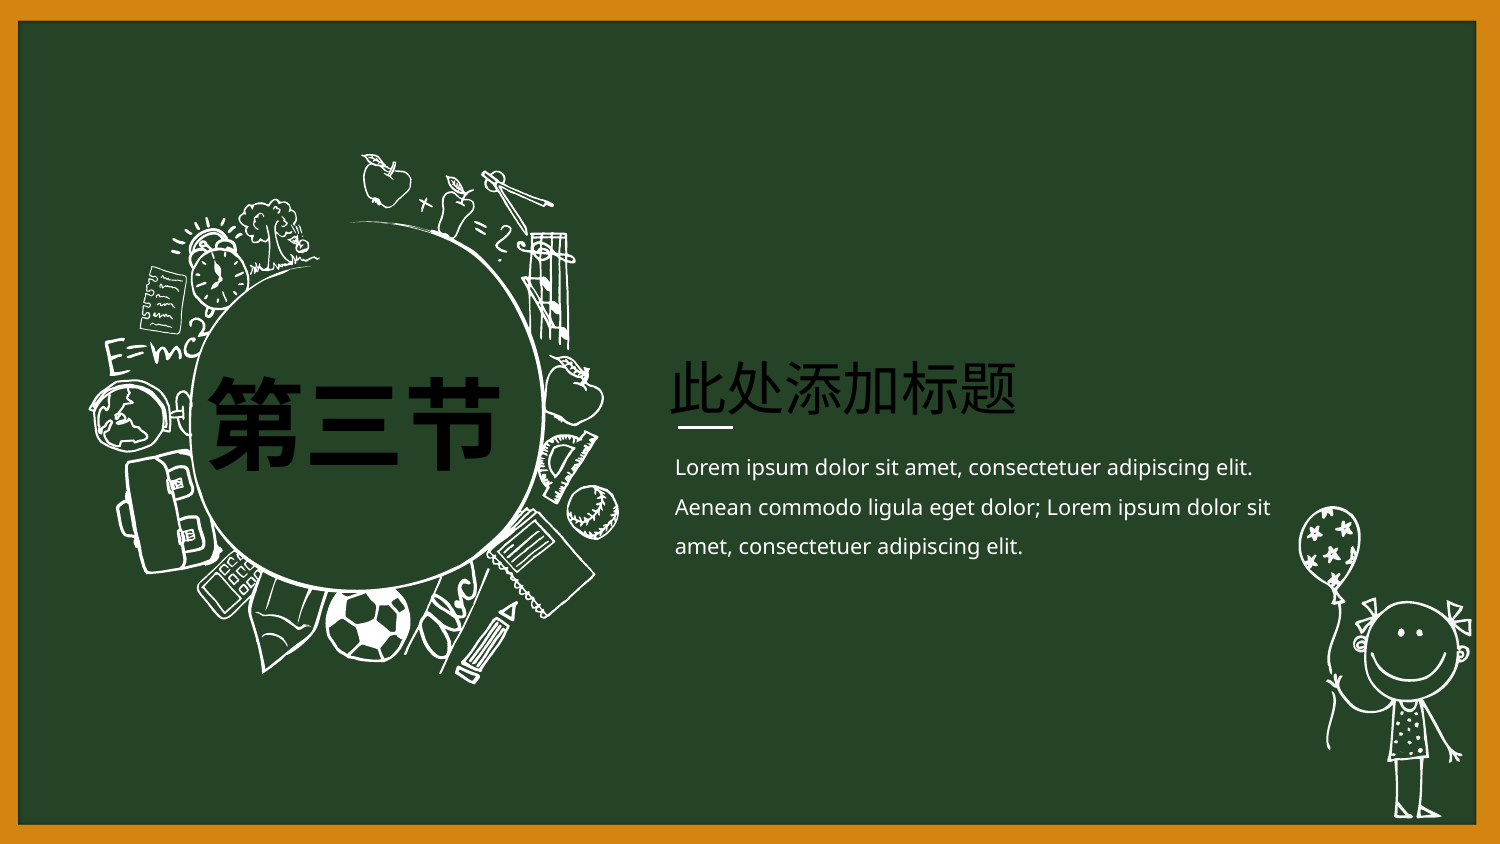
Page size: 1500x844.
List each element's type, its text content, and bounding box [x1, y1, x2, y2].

picture [0, 0, 1500, 844]
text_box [88, 153, 619, 685]
text_box Lorem ipsum dolor sit amet, consectetuer adipiscing elit. Aenean commodo ligula eget dolor; Lorem ipsum dolor sit amet, consectetuer adipiscing elit. [660, 433, 1345, 567]
text_box 此处添加标题 [653, 344, 1033, 430]
